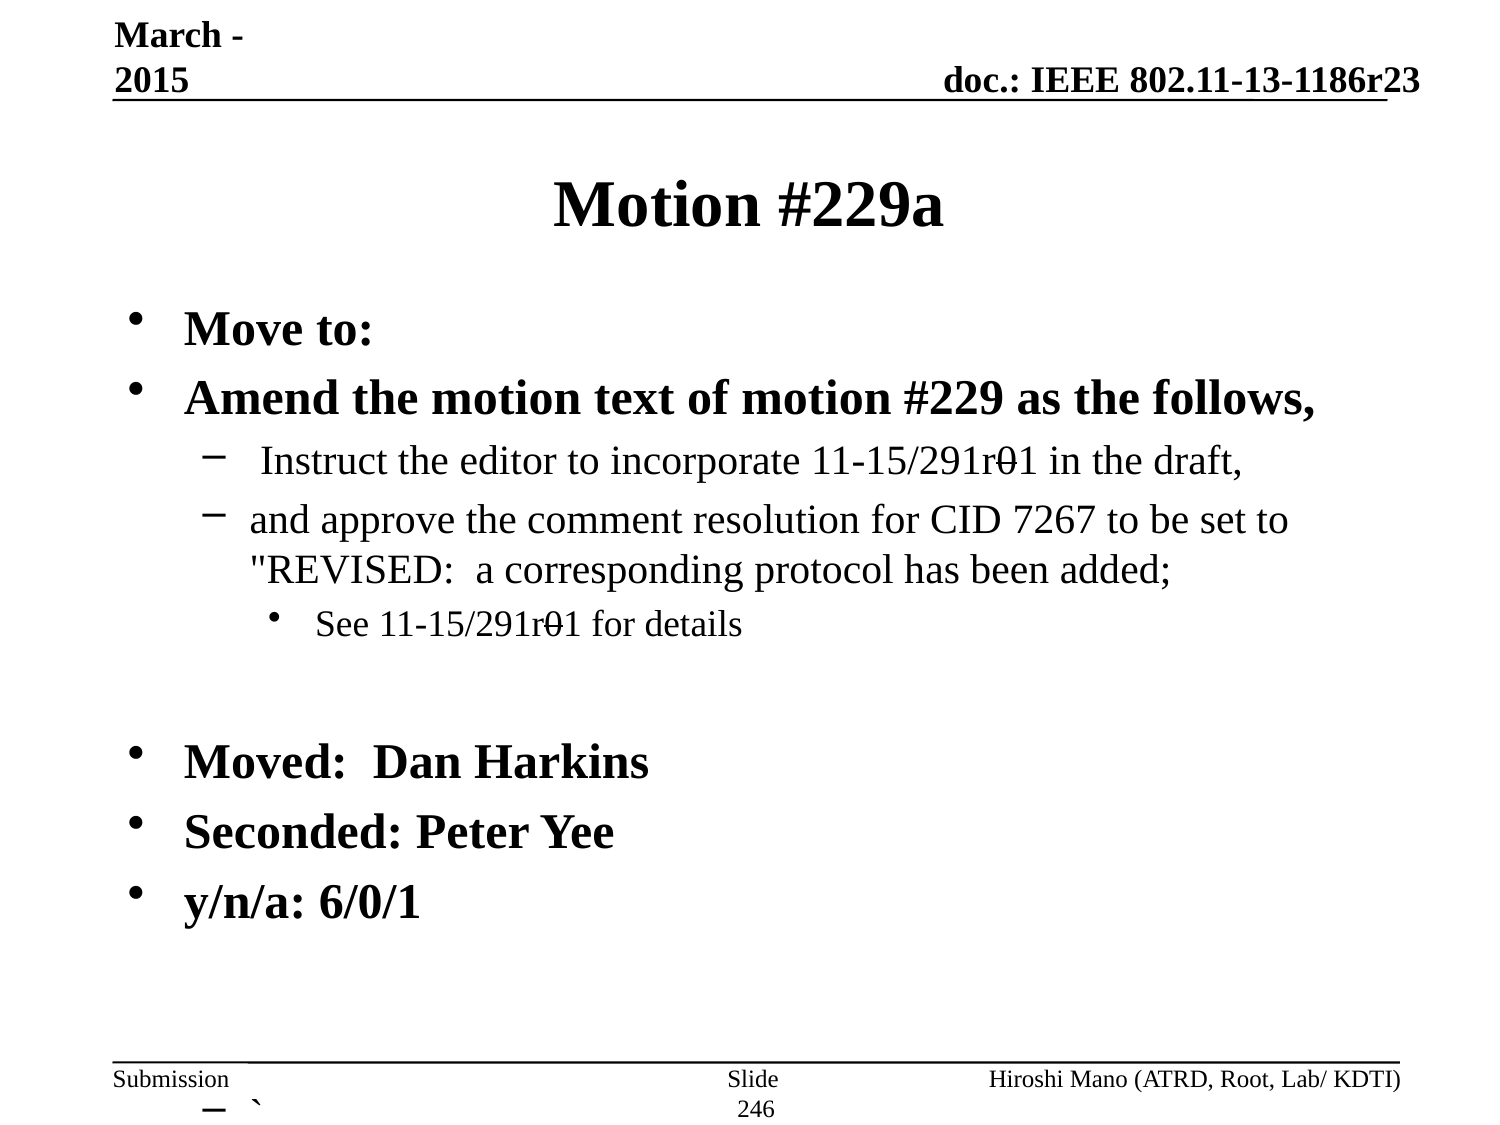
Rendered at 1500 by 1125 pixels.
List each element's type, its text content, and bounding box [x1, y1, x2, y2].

slide_number Slide 246 [712, 1061, 800, 1093]
list Move to: Amend the motion text of motion #229 as the follows, Instruct the editor to incorporate 11-15/291r01 in the draft, and approve the comment resolution for CID 7267 to be set to "REVISED: a corresponding protocol has been added; See 11-15/291r01 for details Moved: Dan Harkins Seconded: Peter Yee y/n/a: 6/0/1 ` [112, 287, 1500, 1076]
slide_number March -2015 [114, 54, 273, 101]
title Motion #229a [112, 112, 1388, 287]
footer Hiroshi Mano (ATRD, Root, Lab/ KDTI) [984, 1061, 1402, 1093]
